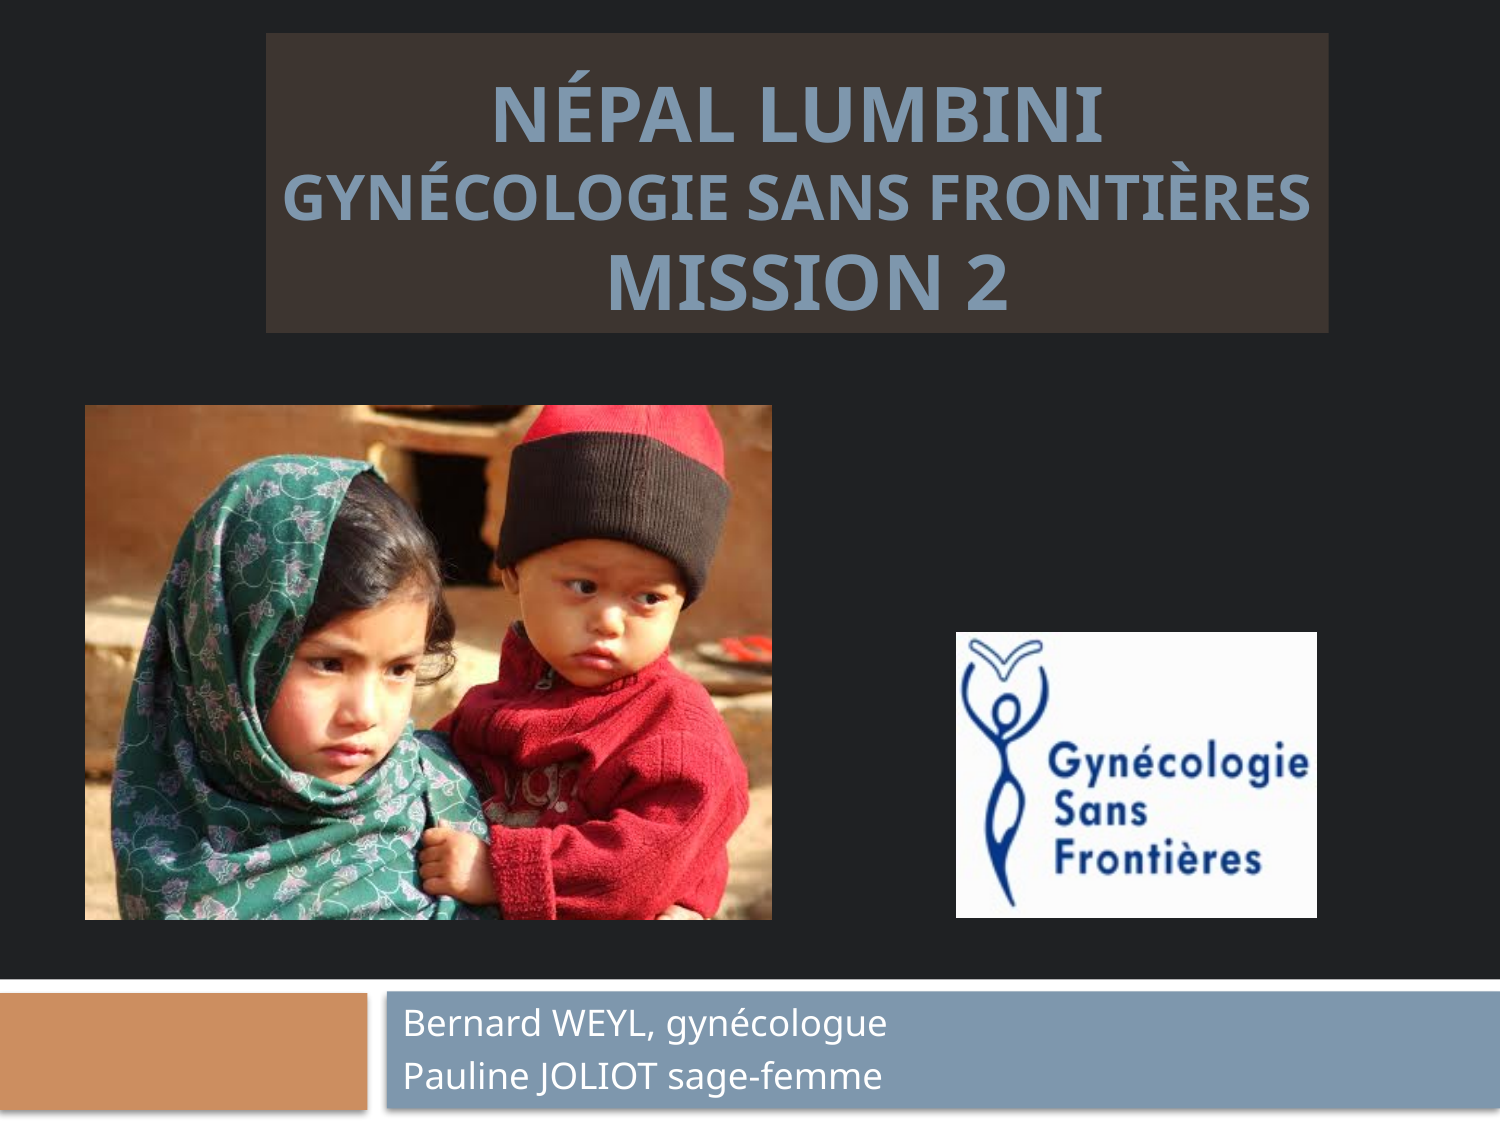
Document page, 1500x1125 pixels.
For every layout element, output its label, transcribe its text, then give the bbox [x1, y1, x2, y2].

picture [955, 631, 1317, 918]
title Népal Lumbini Gynécologie sans frontières Mission 2 [266, 33, 1329, 333]
subtitle Bernard WEYL, gynécologue Pauline JOLIOT sage-femme [387, 992, 1488, 1105]
picture [85, 405, 773, 921]
